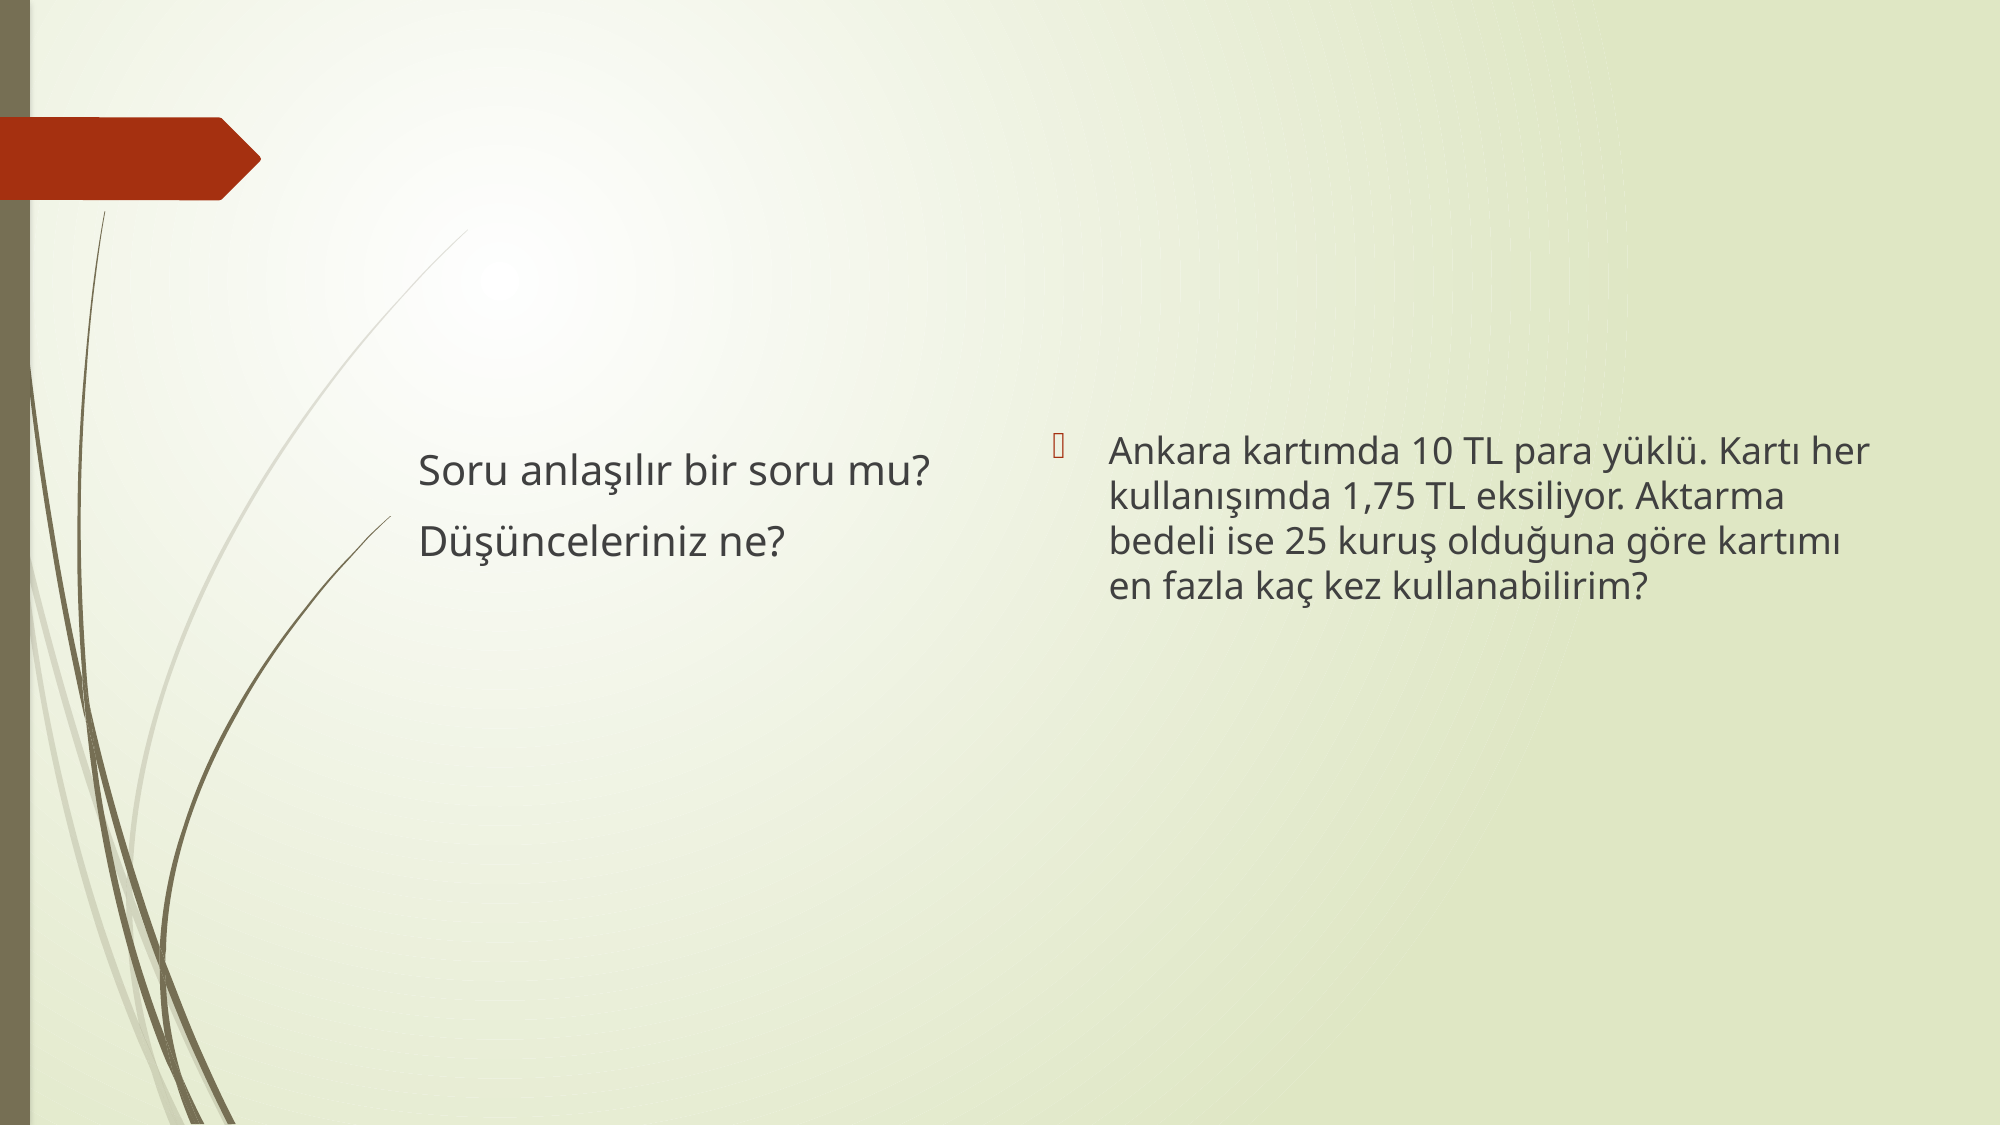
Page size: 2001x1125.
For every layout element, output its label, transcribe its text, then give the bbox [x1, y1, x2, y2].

list Soru anlaşılır bir soru mu? Düşünceleriniz ne? [403, 325, 979, 686]
list Ankara kartımda 10 TL para yüklü. Kartı her kullanışımda 1,75 TL eksiliyor. Aktarma bedeli ise 25 kuruş olduğuna göre kartımı en fazla kaç kez kullanabilirim? [1037, 73, 1888, 962]
